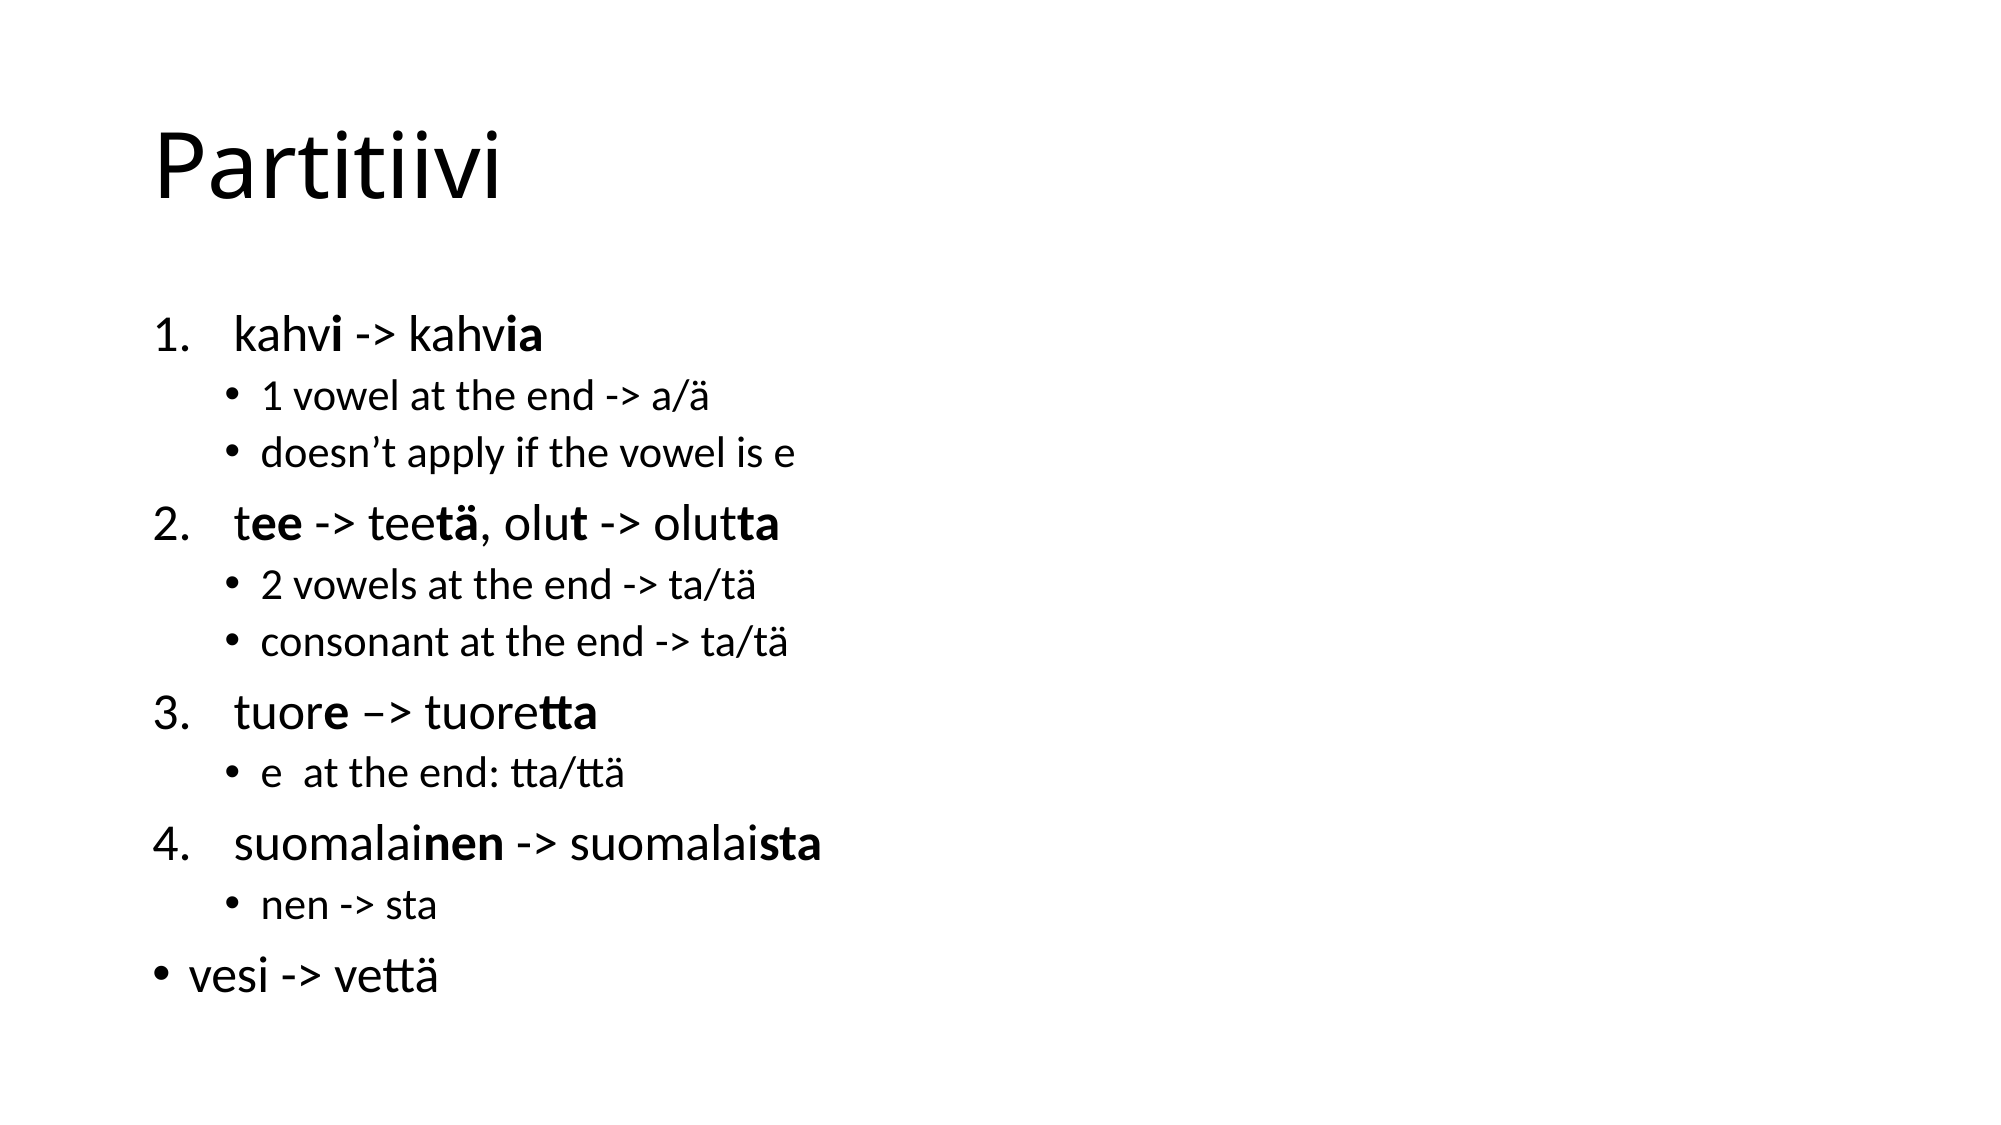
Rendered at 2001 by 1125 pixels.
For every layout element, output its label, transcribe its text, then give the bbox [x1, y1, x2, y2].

list kahvi -> kahvia 1 vowel at the end -> a/ä doesn’t apply if the vowel is e tee -> teetä, olut -> olutta 2 vowels at the end -> ta/tä consonant at the end -> ta/tä tuore –> tuoretta e at the end: tta/ttä suomalainen -> suomalaista nen -> sta vesi -> vettä [137, 299, 1863, 1014]
title Partitiivi [137, 59, 1863, 278]
